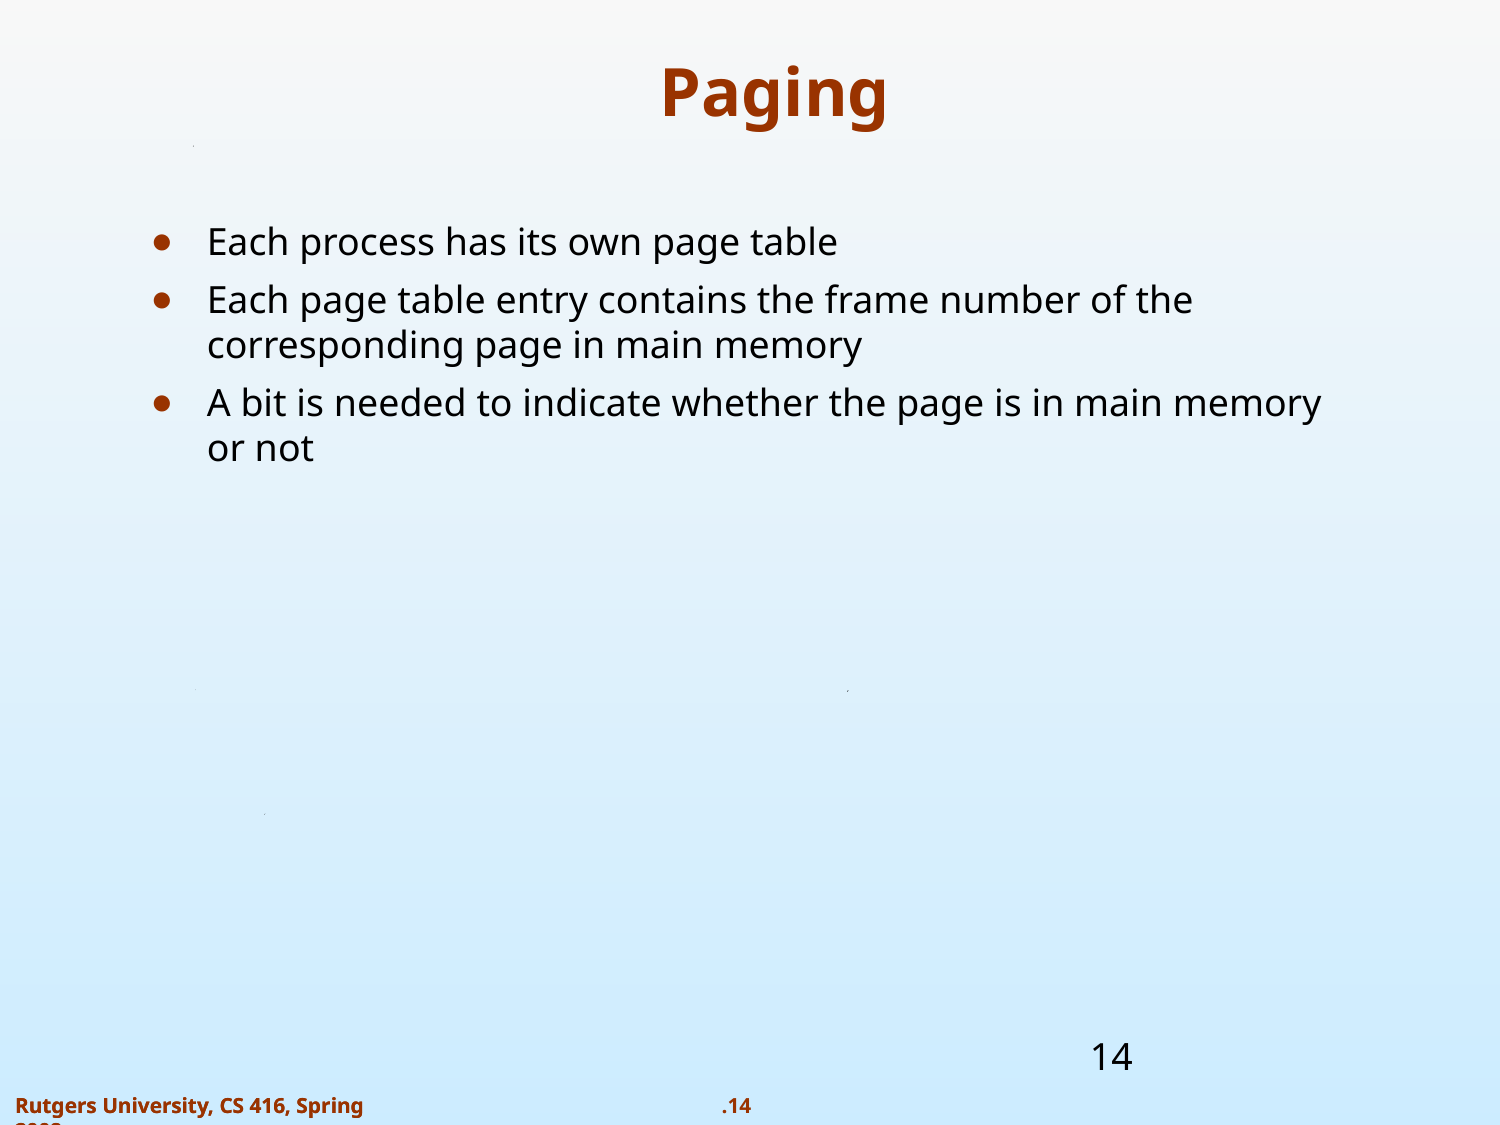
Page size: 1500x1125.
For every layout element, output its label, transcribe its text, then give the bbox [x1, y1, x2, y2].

text_box ‹#› [1074, 1024, 1388, 1100]
title Paging [112, 37, 1438, 138]
list Each process has its own page table Each page table entry contains the frame number of the corresponding page in main memory A bit is needed to indicate whether the page is in main memory or not [135, 210, 1342, 946]
